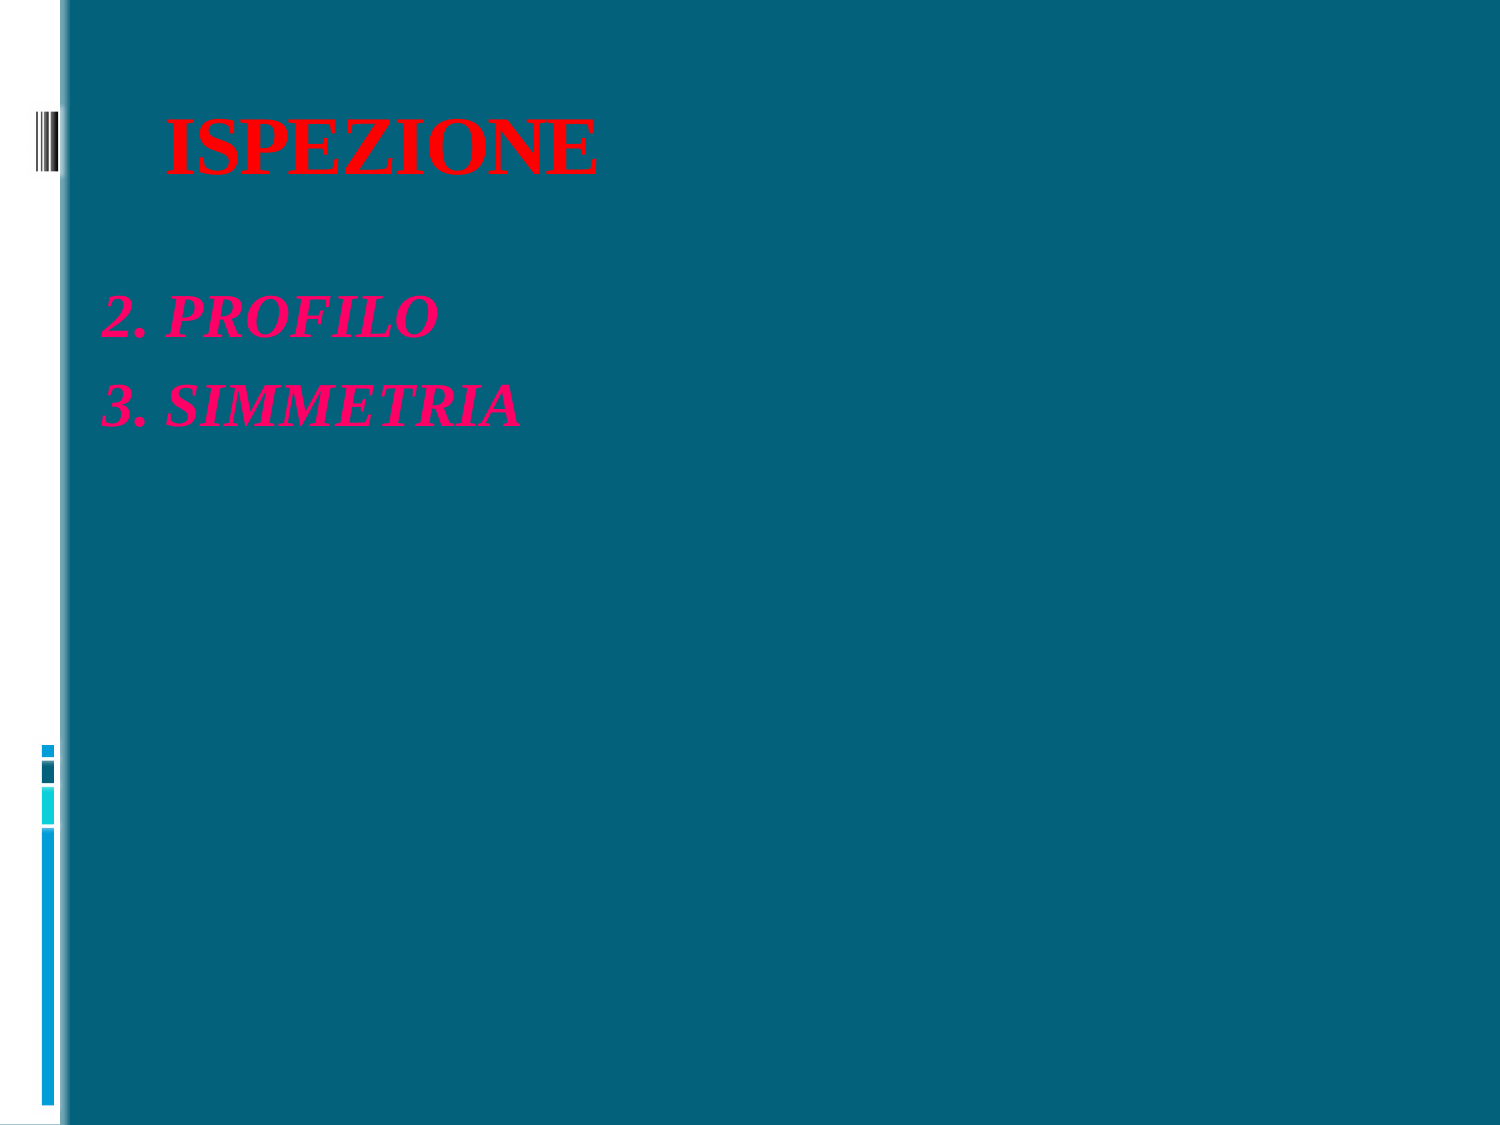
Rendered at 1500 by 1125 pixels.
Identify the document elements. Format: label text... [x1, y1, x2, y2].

list 2. PROFILO 3. SIMMETRIA [76, 266, 1428, 1011]
title ISPEZIONE [150, 84, 1425, 235]
